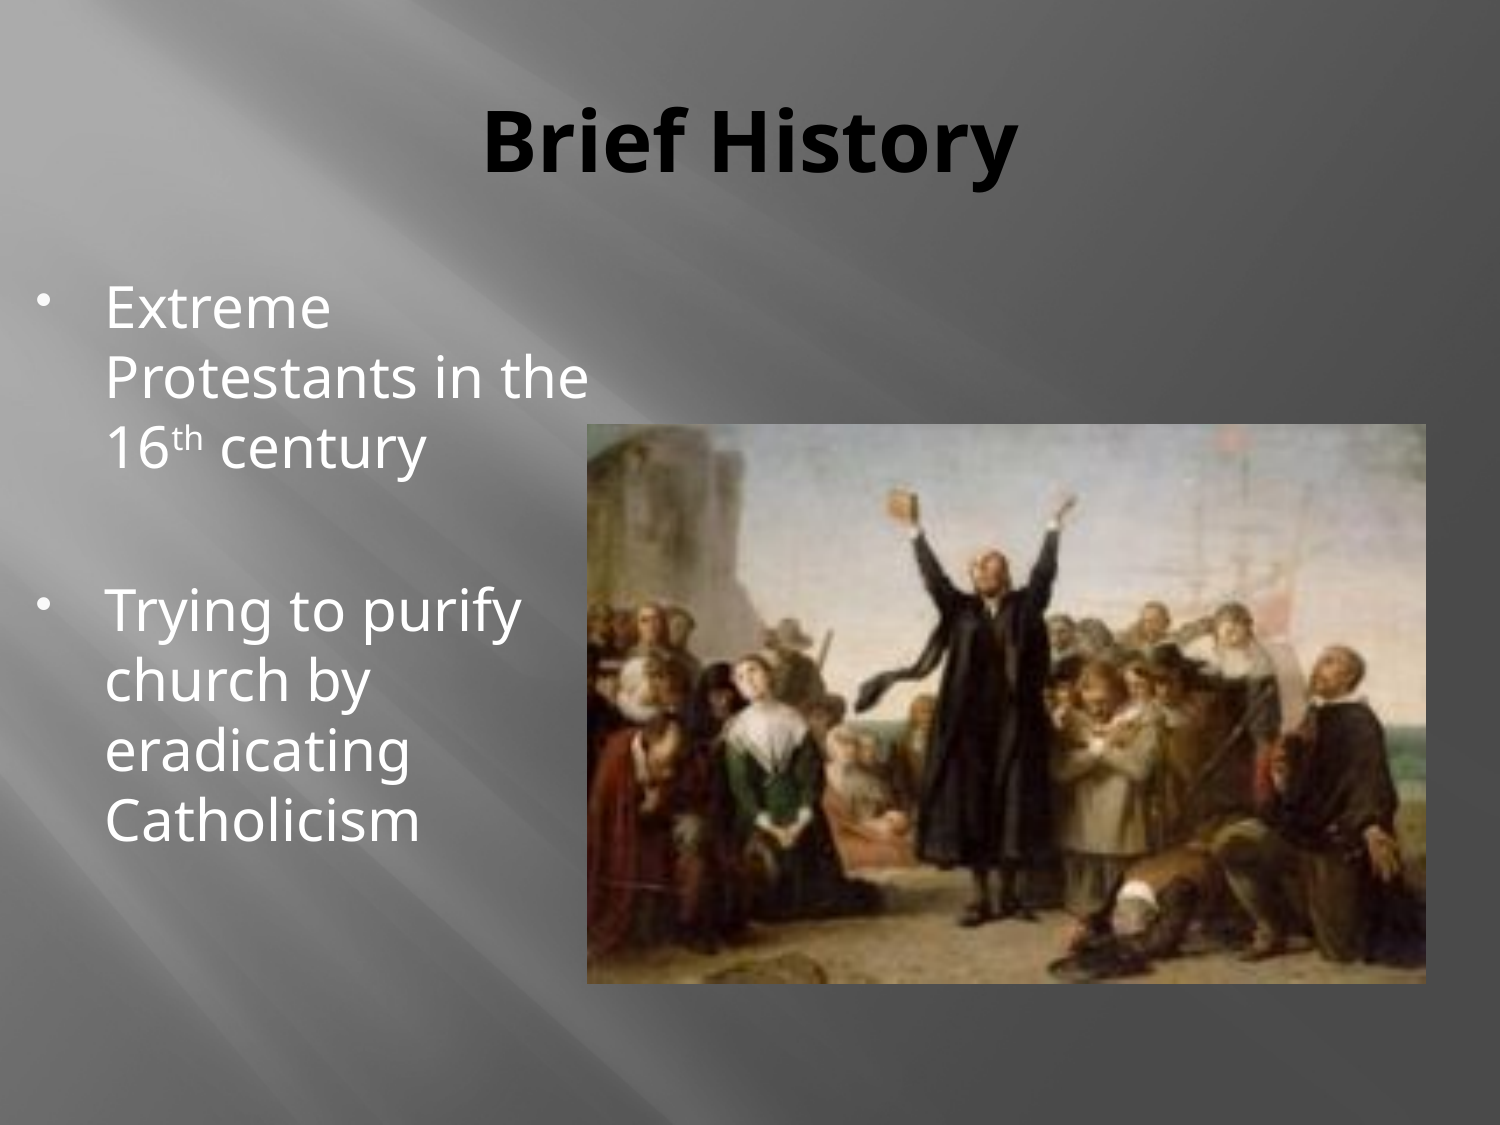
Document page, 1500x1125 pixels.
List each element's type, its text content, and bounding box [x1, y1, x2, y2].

title Brief History [75, 45, 1425, 233]
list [587, 424, 1426, 984]
list Extreme Protestants in the 16th century Trying to purify church by eradicating Catholicism [0, 262, 663, 1005]
